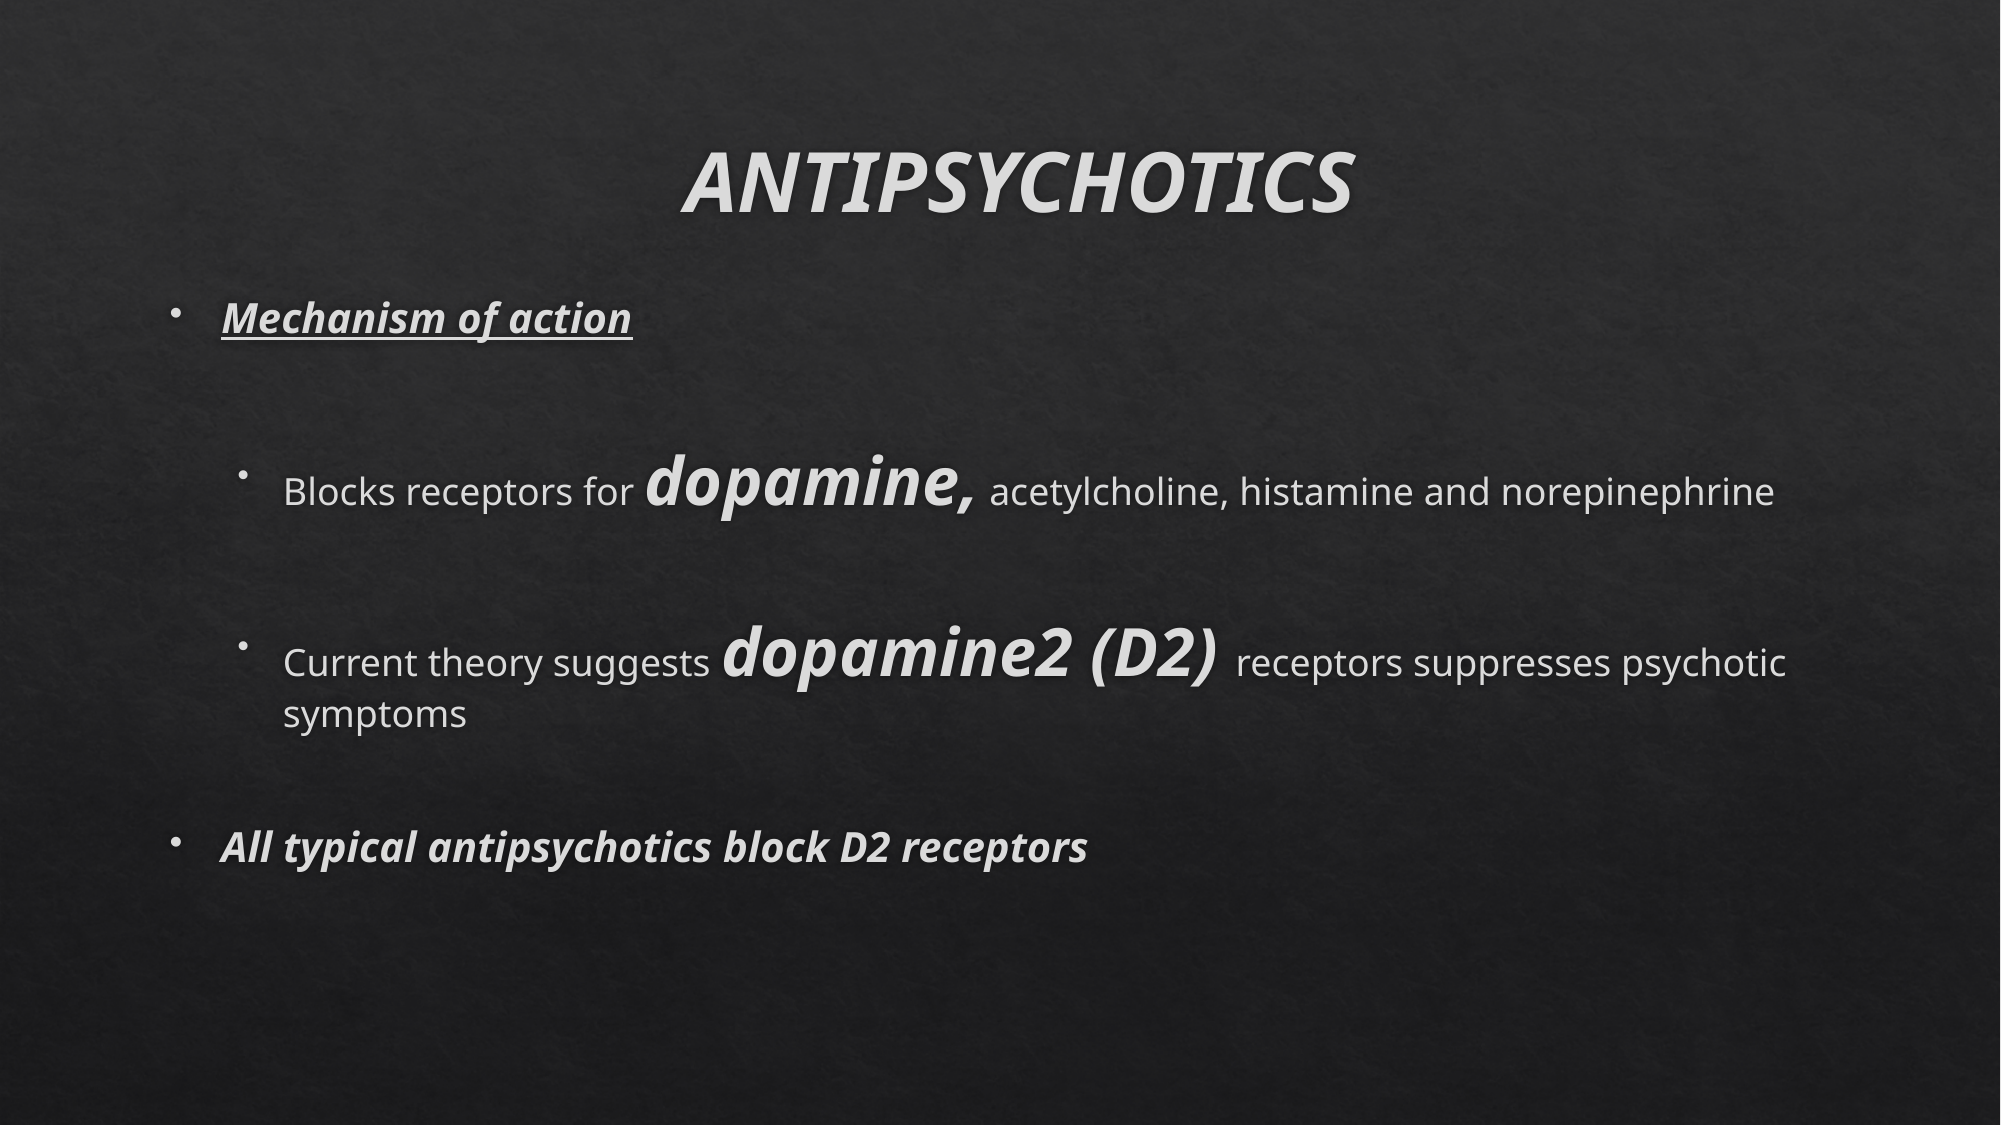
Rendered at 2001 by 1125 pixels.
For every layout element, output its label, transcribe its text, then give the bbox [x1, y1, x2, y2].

list Mechanism of action Blocks receptors for dopamine, acetylcholine, histamine and norepinephrine Current theory suggests dopamine2 (D2) receptors suppresses psychotic symptoms All typical antipsychotics block D2 receptors [149, 284, 1849, 950]
title ANTIPSYCHOTICS [149, 99, 1849, 260]
